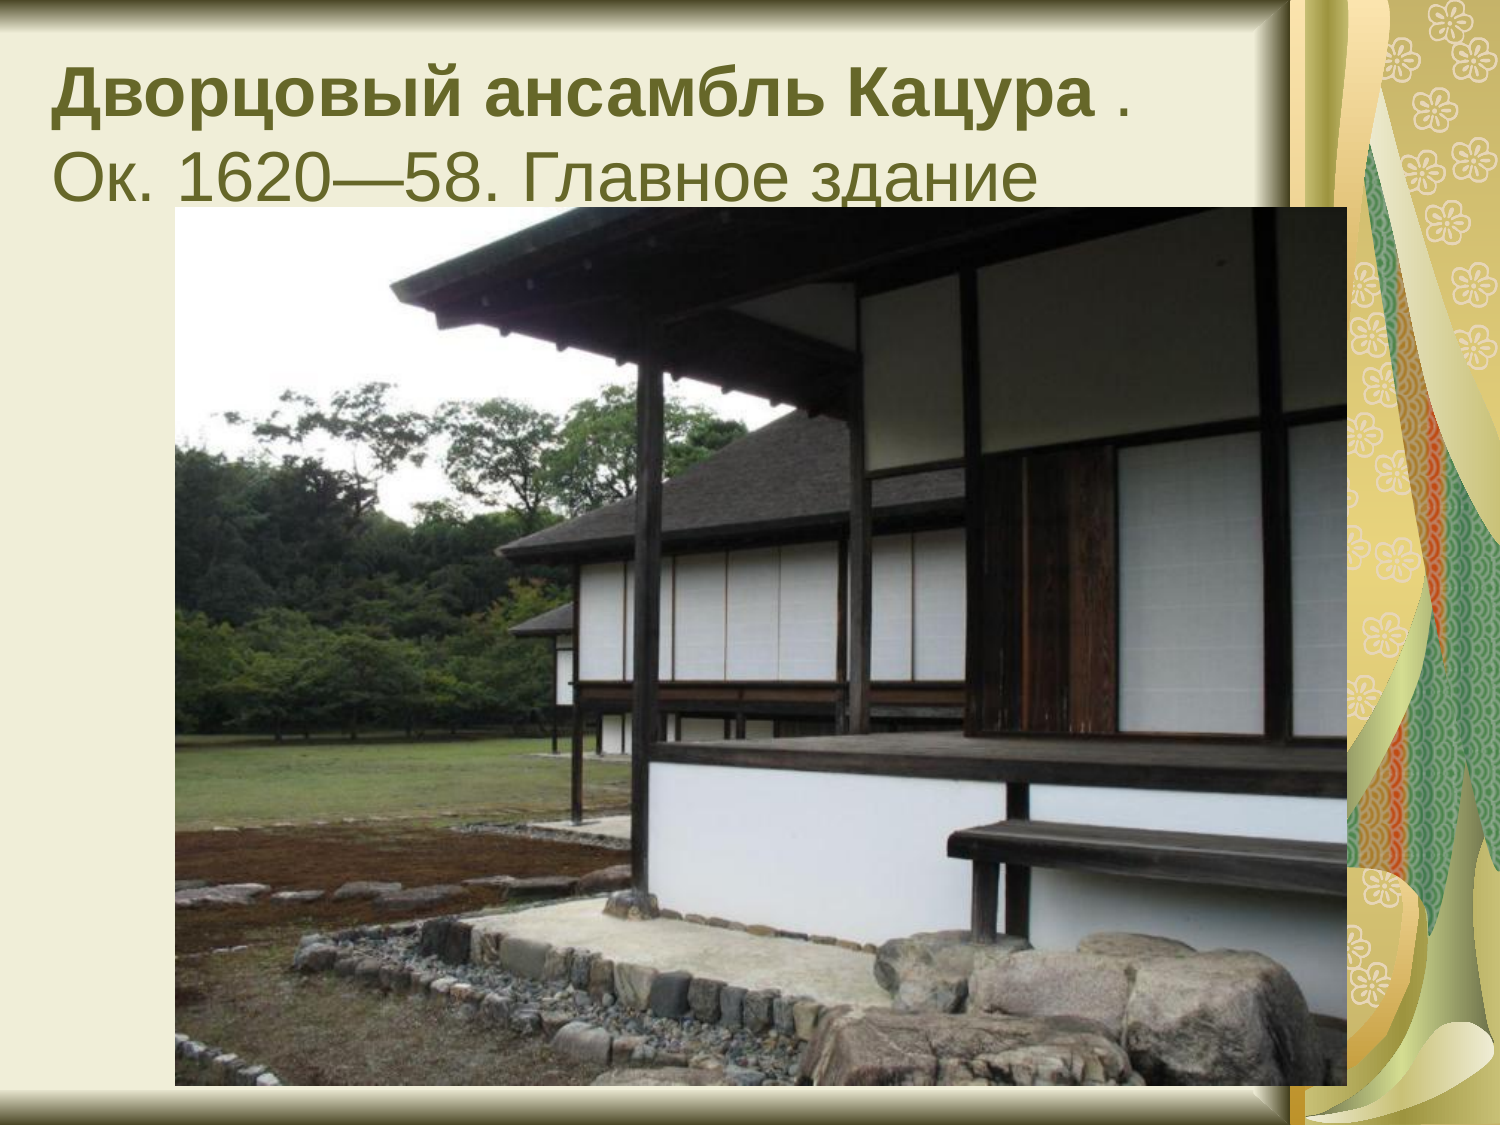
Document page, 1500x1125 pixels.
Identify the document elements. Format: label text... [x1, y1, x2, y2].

picture [175, 144, 1500, 1087]
title Дворцовый ансамбль Кацура . Ок. 1620—58. Главное здание [35, 36, 1263, 225]
